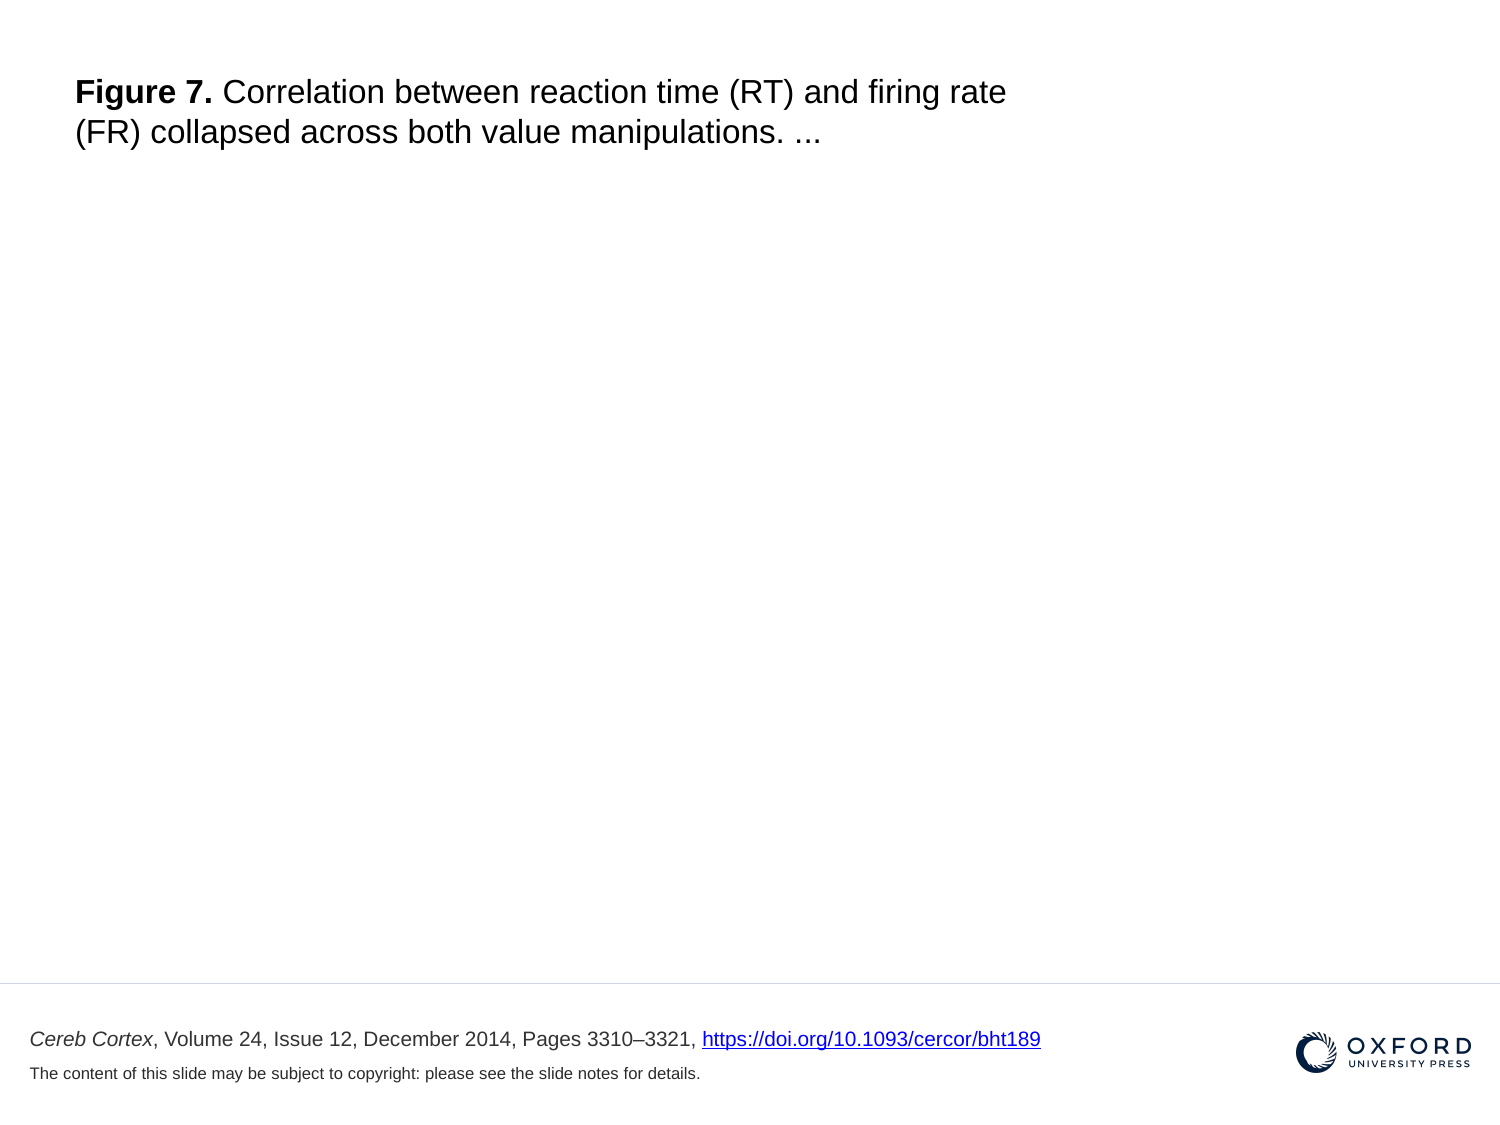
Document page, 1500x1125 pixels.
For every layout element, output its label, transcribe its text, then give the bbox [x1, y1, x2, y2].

title Figure 7. Correlation between reaction time (RT) and firing rate (FR) collapsed across both value manipulations. ... [75, 69, 1078, 171]
picture [1296, 1032, 1471, 1073]
footer Cereb Cortex, Volume 24, Issue 12, December 2014, Pages 3310–3321, https://doi.org/10.1093/cercor/bht189 The content of this slide may be subject to copyright: please see the slide notes for details. [0, 983, 1260, 1125]
